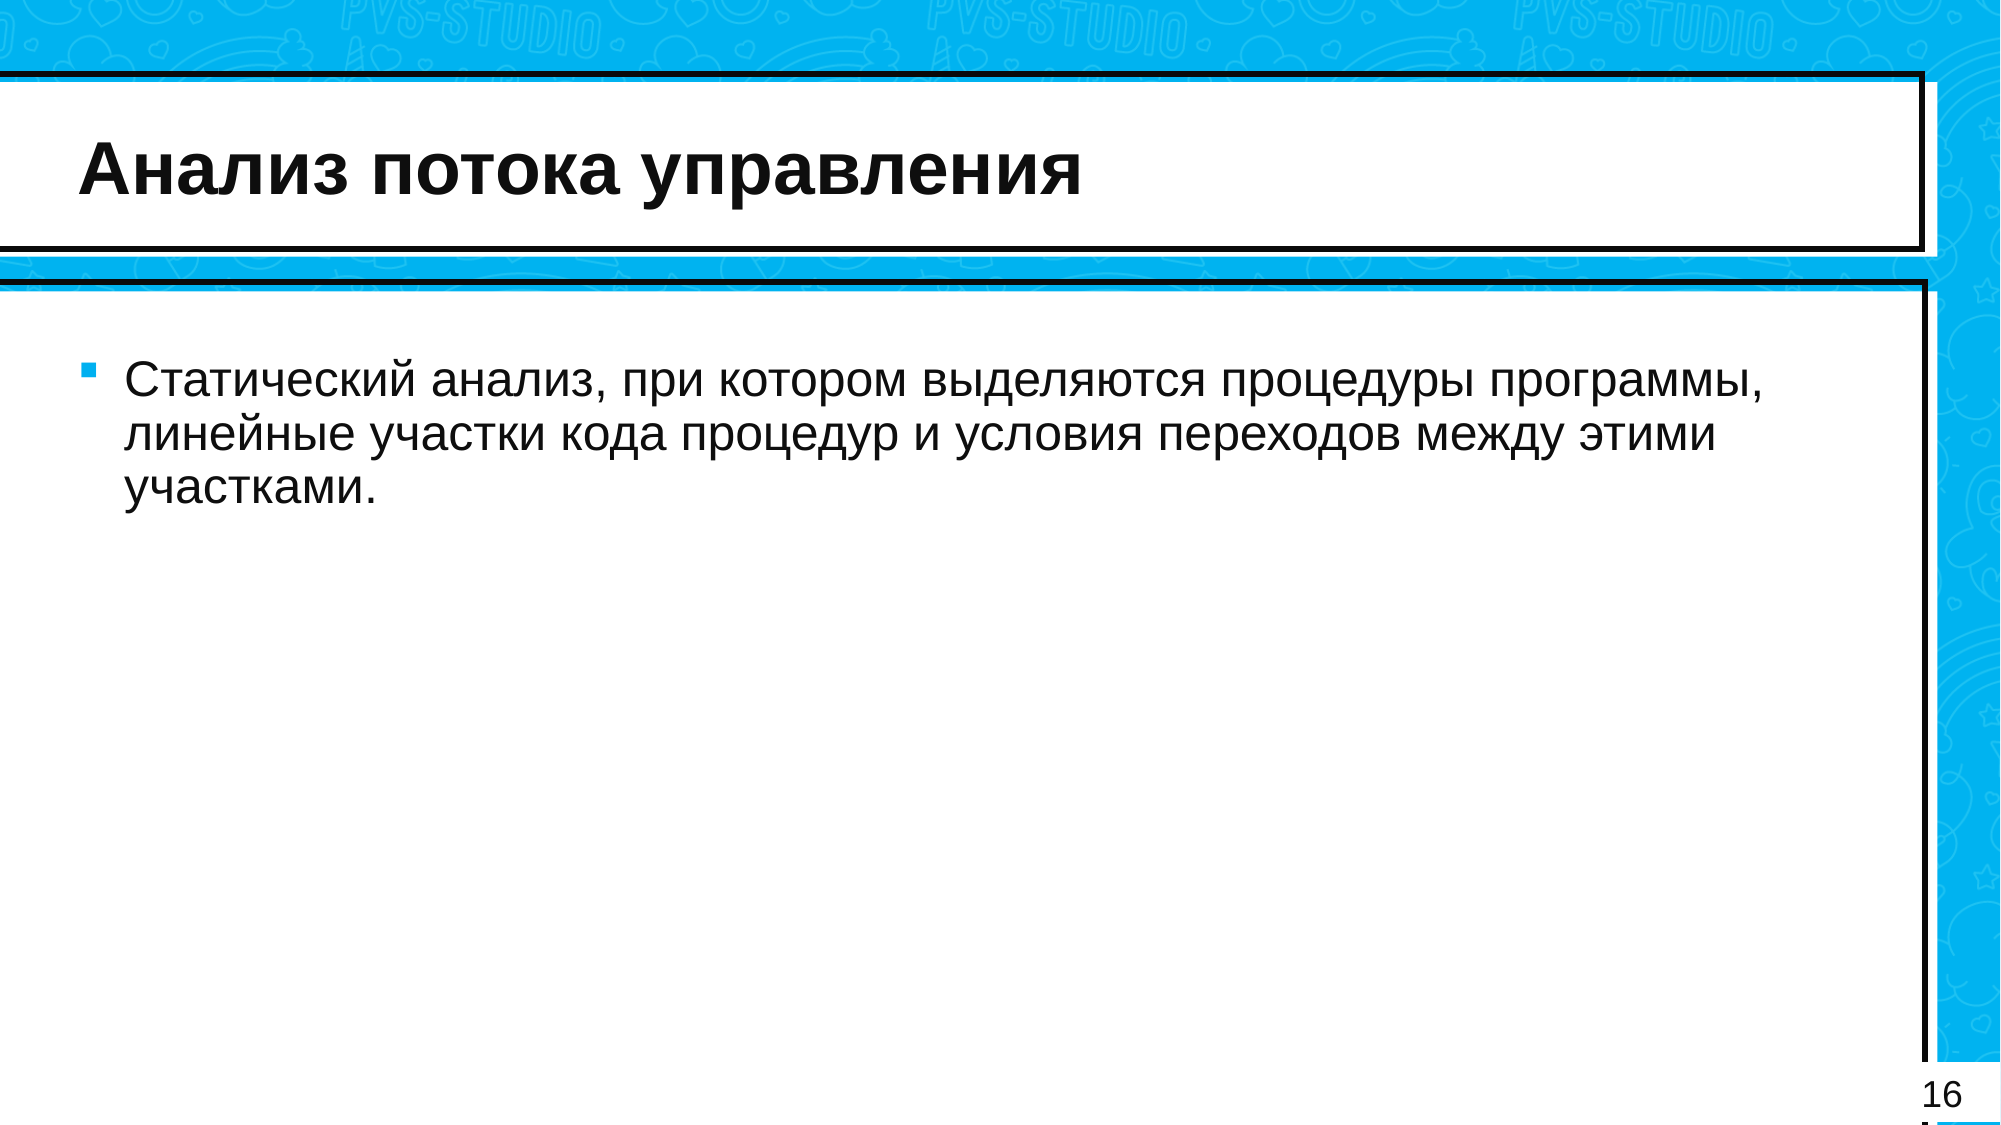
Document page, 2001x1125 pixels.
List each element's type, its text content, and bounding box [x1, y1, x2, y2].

text_box 16 [1884, 1062, 2000, 1122]
title Анализ потока управления [62, 82, 1861, 259]
list Статический анализ, при котором выделяются процедуры программы, линейные участки кода процедур и условия переходов между этими участками. [62, 345, 1863, 1086]
